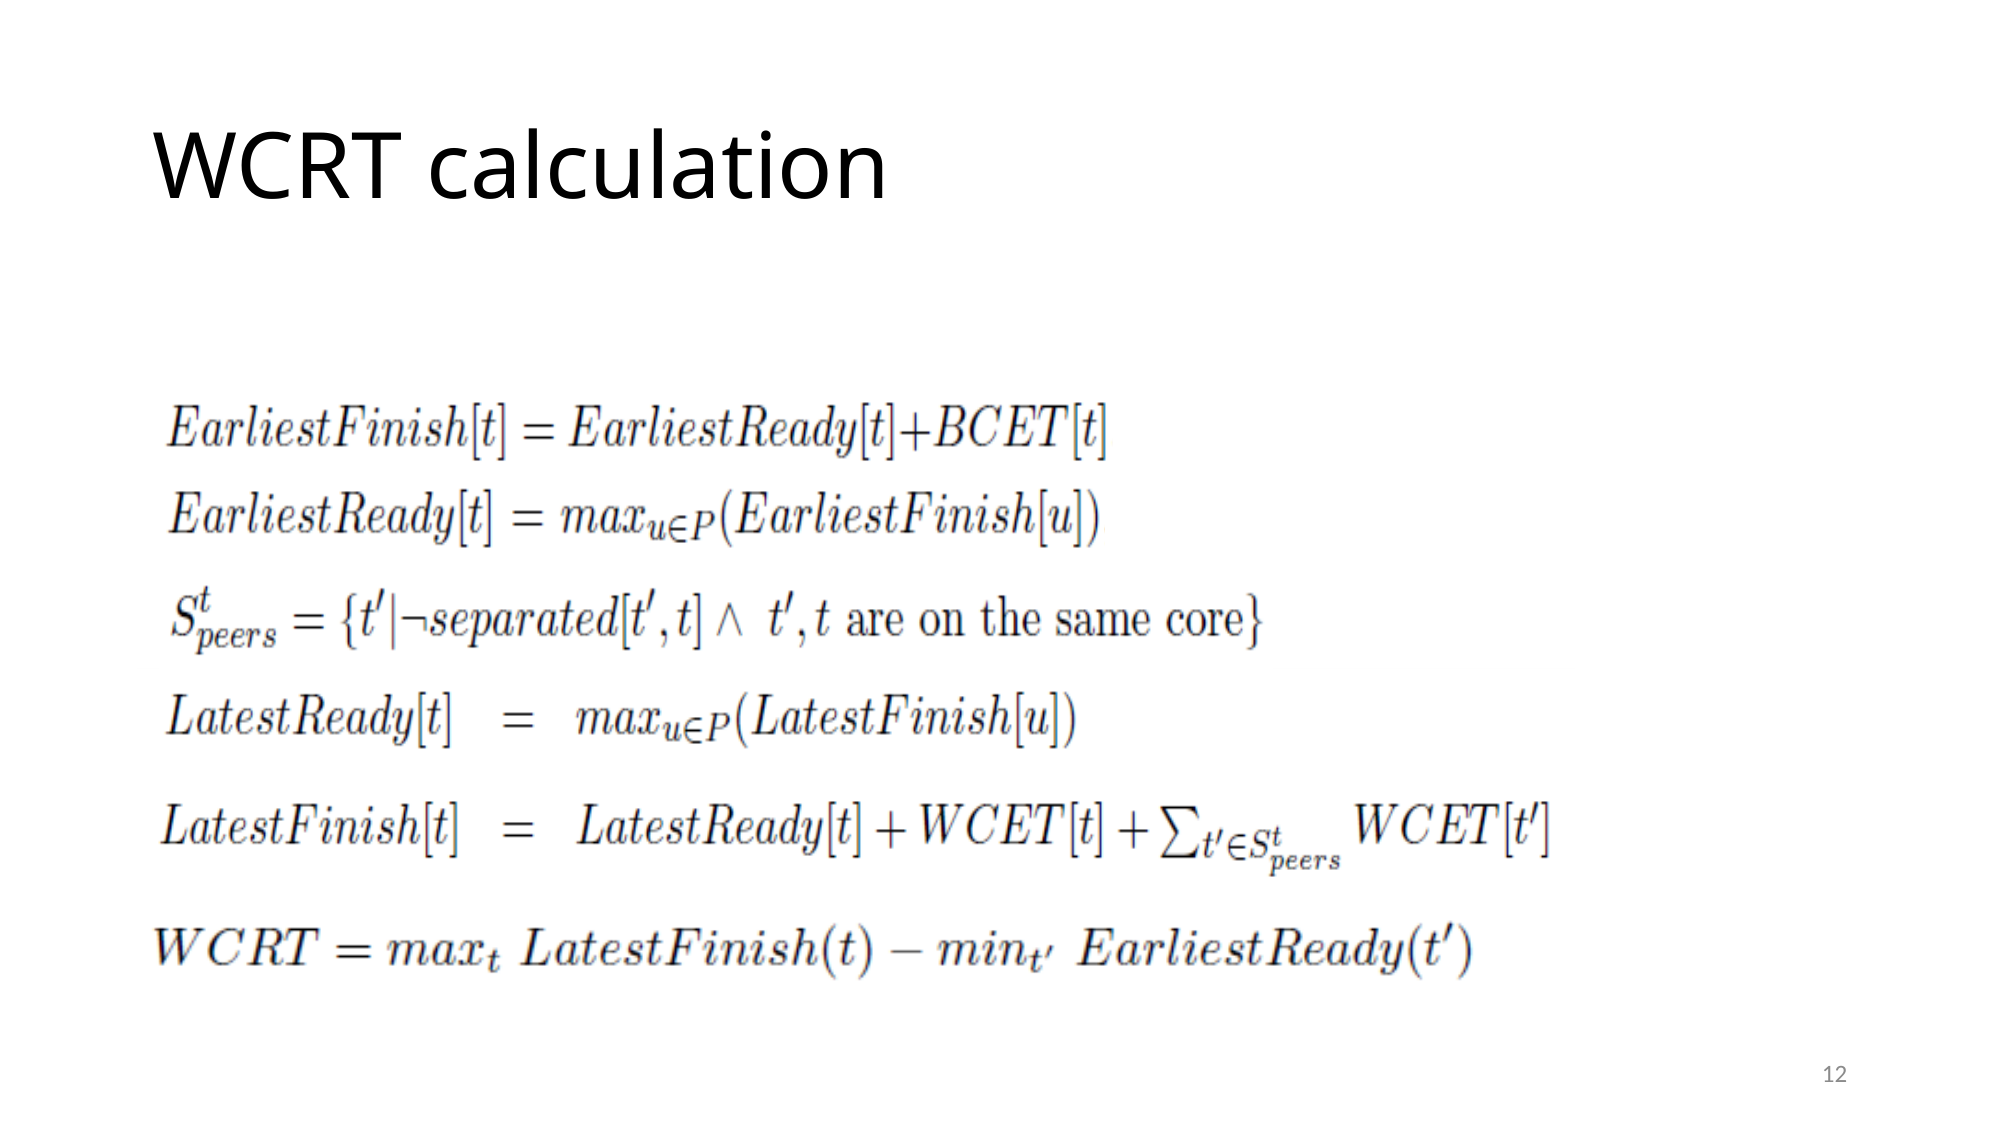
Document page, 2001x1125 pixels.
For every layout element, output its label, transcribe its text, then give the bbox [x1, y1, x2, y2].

picture [137, 902, 1485, 1002]
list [137, 667, 1575, 903]
picture [158, 478, 1105, 553]
picture [158, 568, 1274, 672]
slide_number 12 [1412, 1042, 1863, 1103]
title WCRT calculation [137, 59, 1863, 278]
picture [158, 382, 1113, 470]
